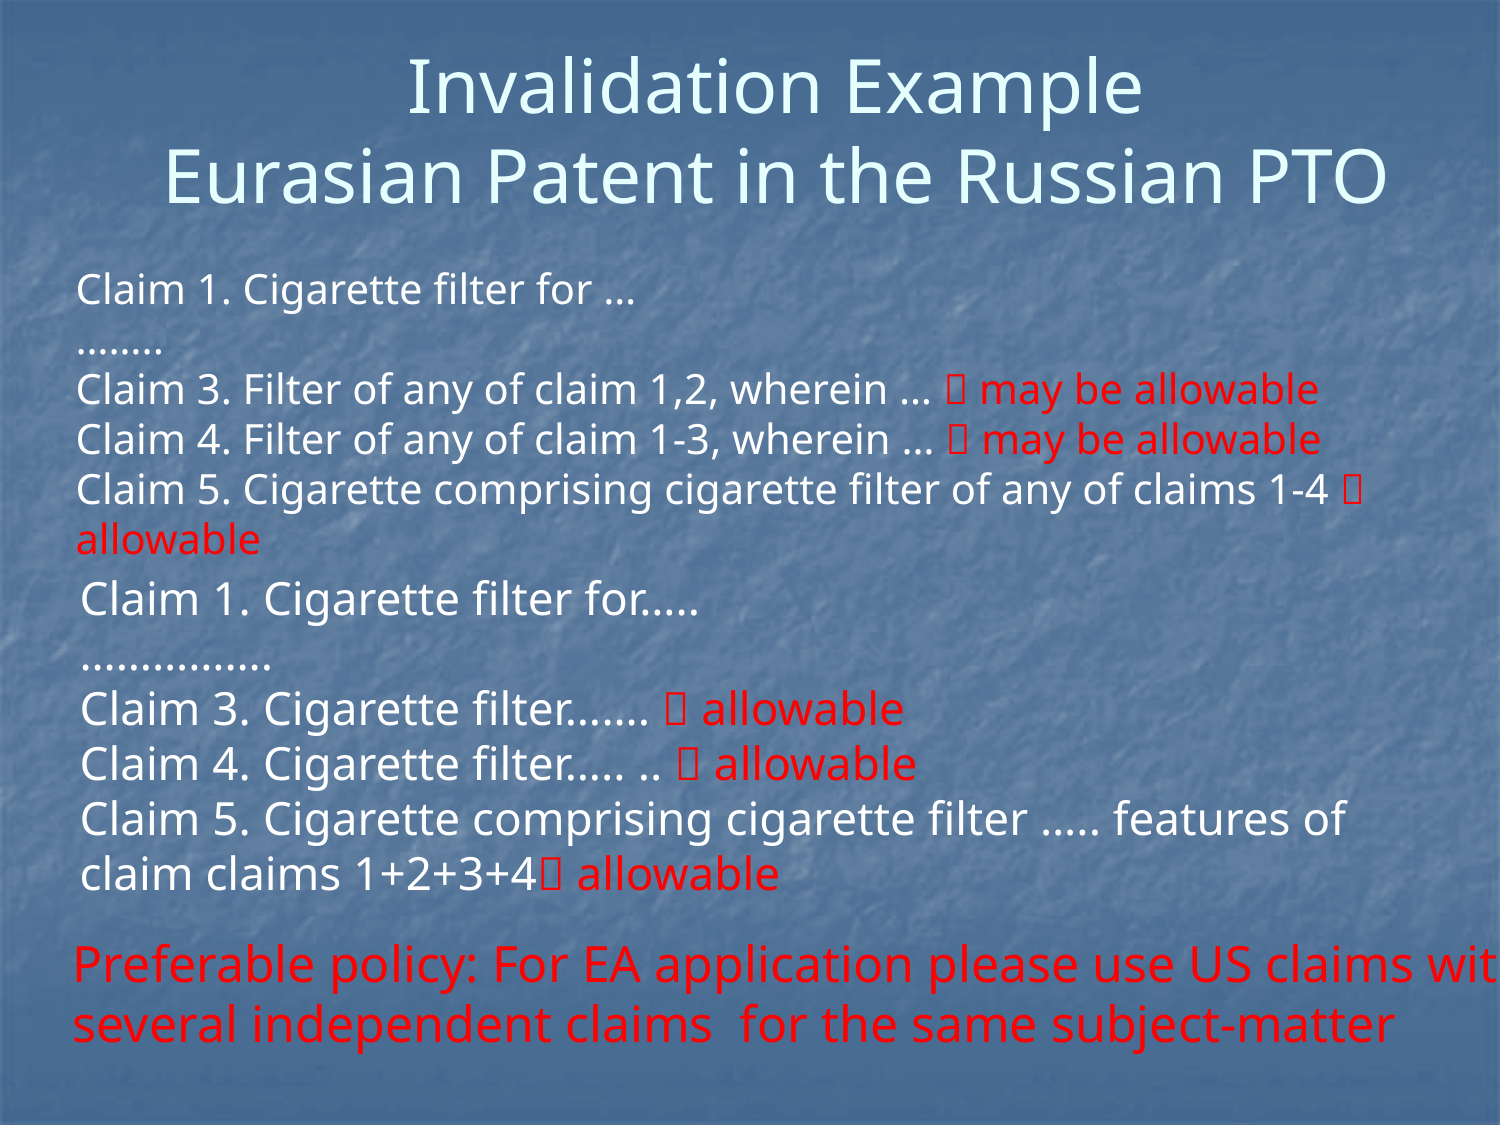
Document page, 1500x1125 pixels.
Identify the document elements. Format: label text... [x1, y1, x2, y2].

text_box Claim 1. Cigarette filter for … …….. Claim 3. Filter of any of claim 1,2, wherein …  may be allowable Claim 4. Filter of any of claim 1-3, wherein …  may be allowable Claim 5. Cigarette comprising cigarette filter of any of claims 1-4  allowable [60, 255, 1411, 610]
text_box Preferable policy: For EA application please use US claims with several independent claims for the same subject-matter [57, 924, 1500, 1060]
text_box Claim 1. Cigarette filter for….. ……………. Claim 3. Cigarette filter…….  allowable Claim 4. Cigarette filter….. ..  allowable Claim 5. Cigarette comprising cigarette filter ….. features of claim claims 1+2+3+4 allowable [64, 562, 1415, 924]
text_box Invalidation Example Eurasian Patent in the Russian PTO [147, 30, 1406, 226]
